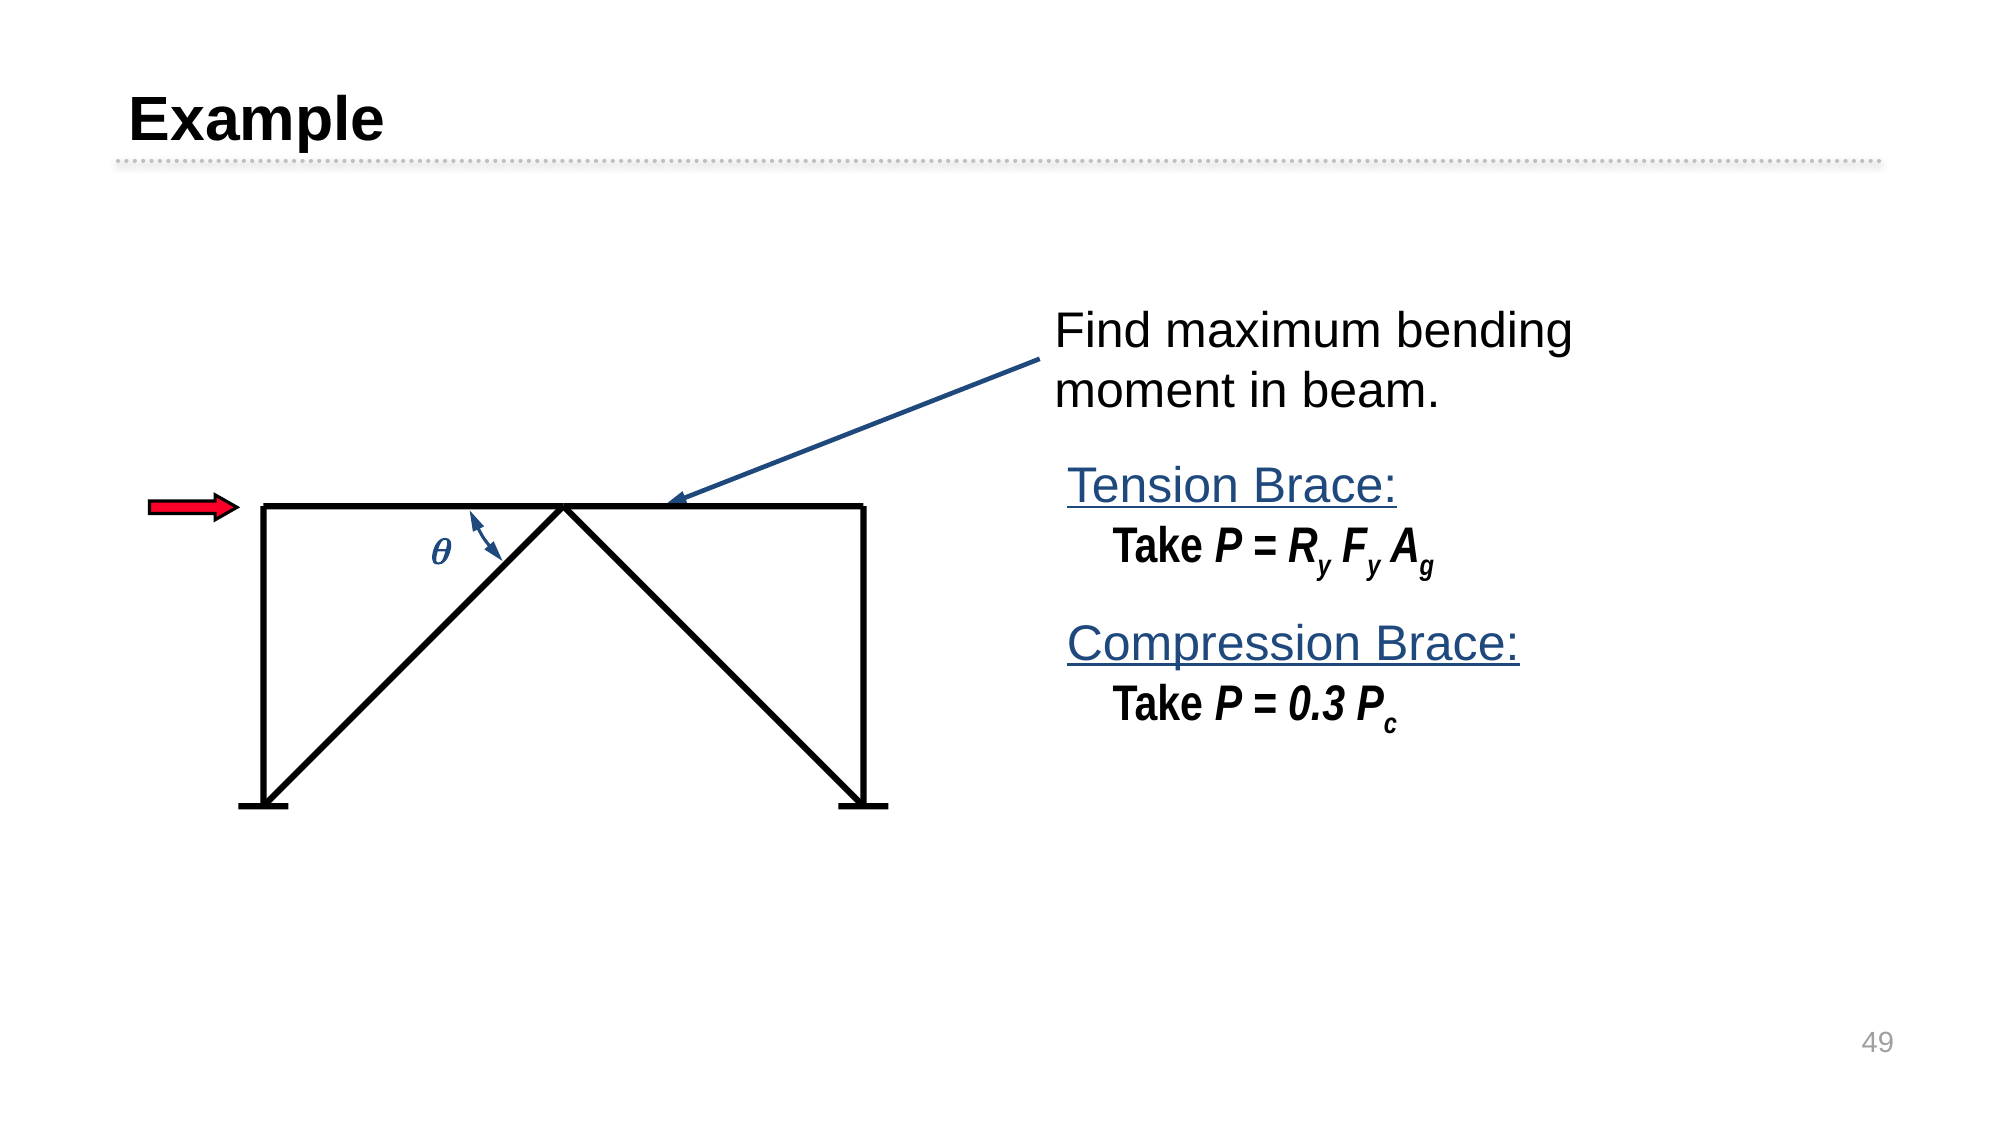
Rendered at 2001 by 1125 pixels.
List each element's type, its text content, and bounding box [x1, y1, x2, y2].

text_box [149, 457, 889, 807]
text_box Compression Brace: Take P = 0.3 Pc [1052, 603, 1554, 747]
list Example [113, 70, 1910, 173]
text_box Tension Brace: Take P = Ry Fy Ag [1052, 445, 1554, 589]
slide_number 49 [1442, 1010, 1910, 1071]
text_box Find maximum bending moment in beam. [1039, 290, 1697, 425]
